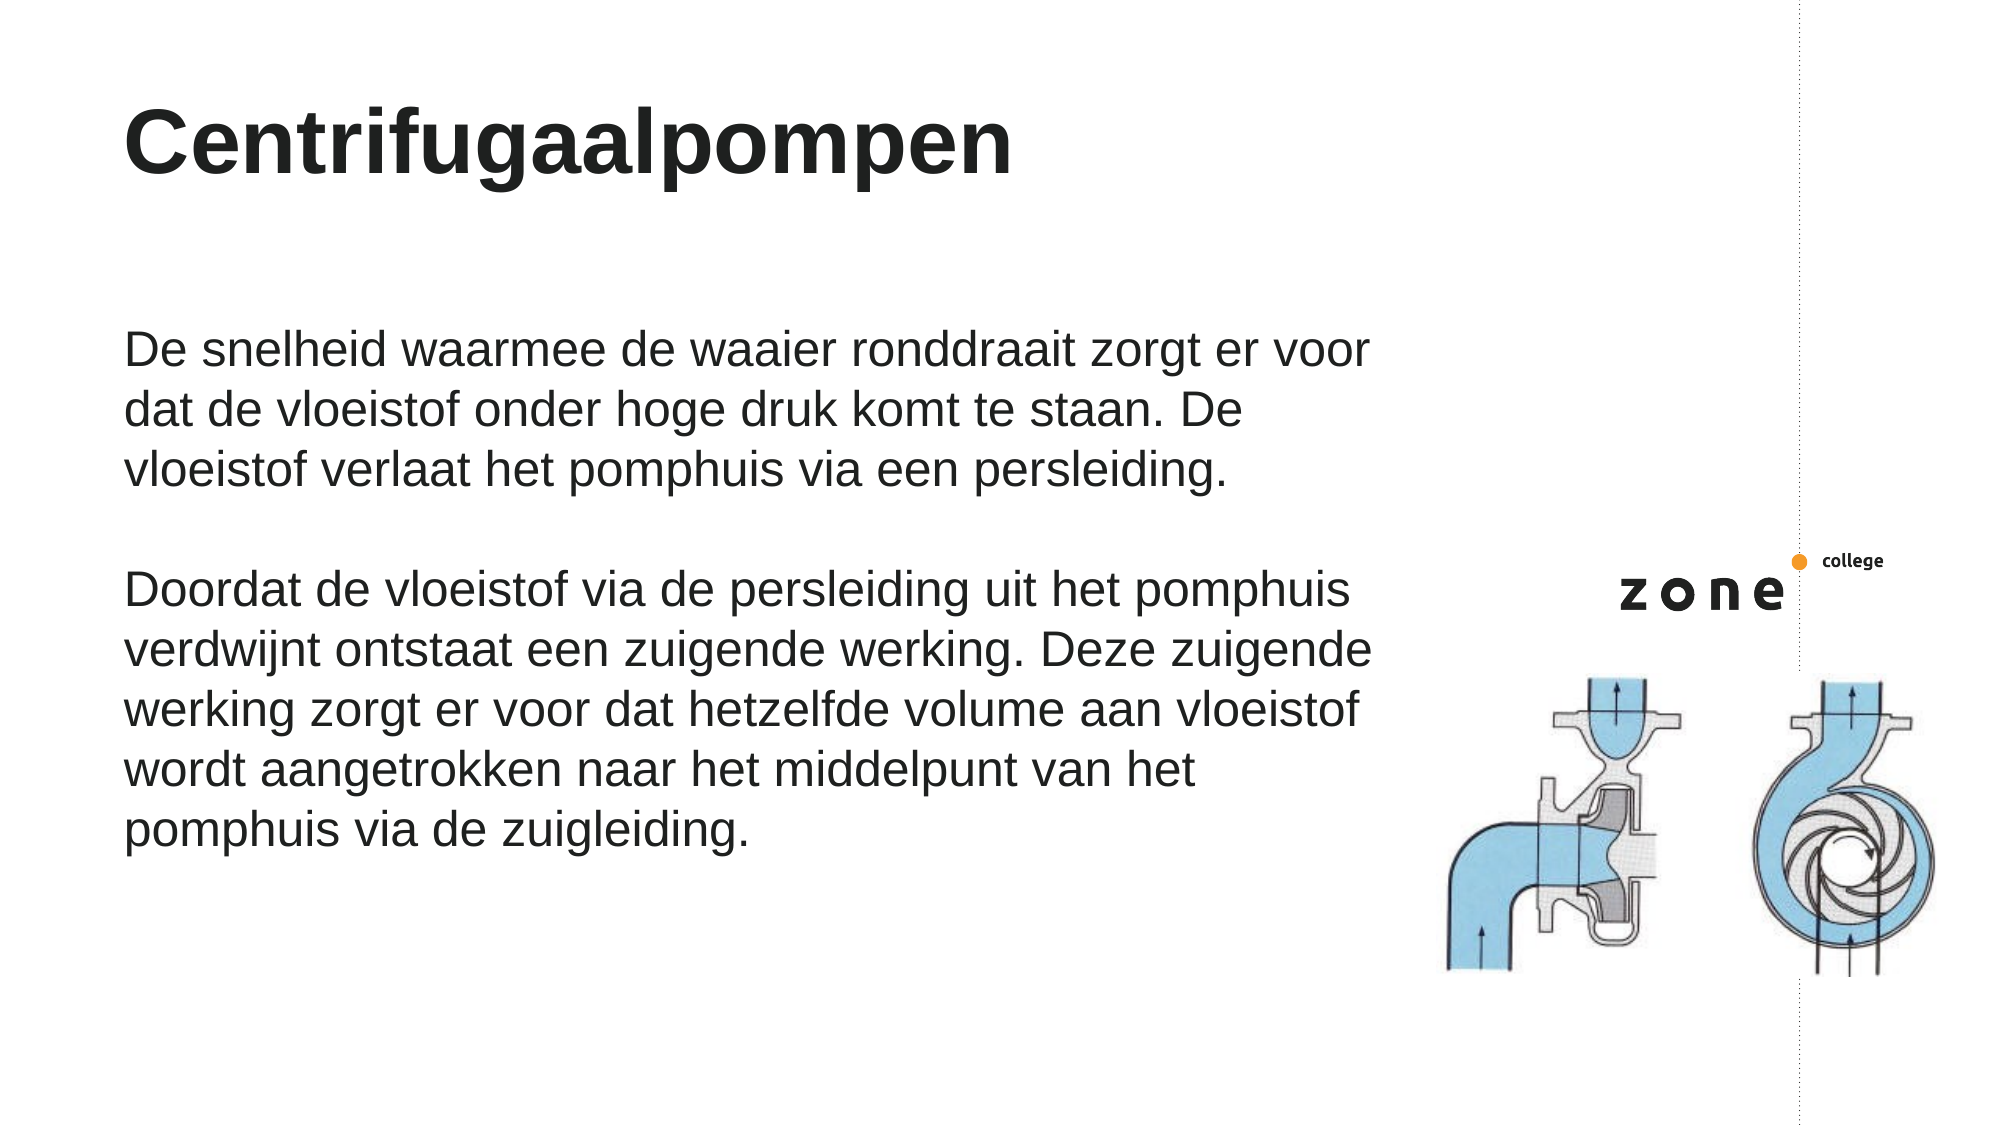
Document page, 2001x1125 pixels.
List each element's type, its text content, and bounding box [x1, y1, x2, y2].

title Centrifugaalpompen [124, 94, 1607, 272]
list De snelheid waarmee de waaier ronddraait zorgt er voor dat de vloeistof onder hoge druk komt te staan. De vloeistof verlaat het pomphuis via een persleiding. Doordat de vloeistof via de persleiding uit het pomphuis verdwijnt ontstaat een zuigende werking. Deze zuigende werking zorgt er voor dat hetzelfde volume aan vloeistof wordt aangetrokken naar het middelpunt van het pomphuis via de zuigleiding. [124, 316, 1394, 1031]
picture [1436, 0, 2001, 1125]
